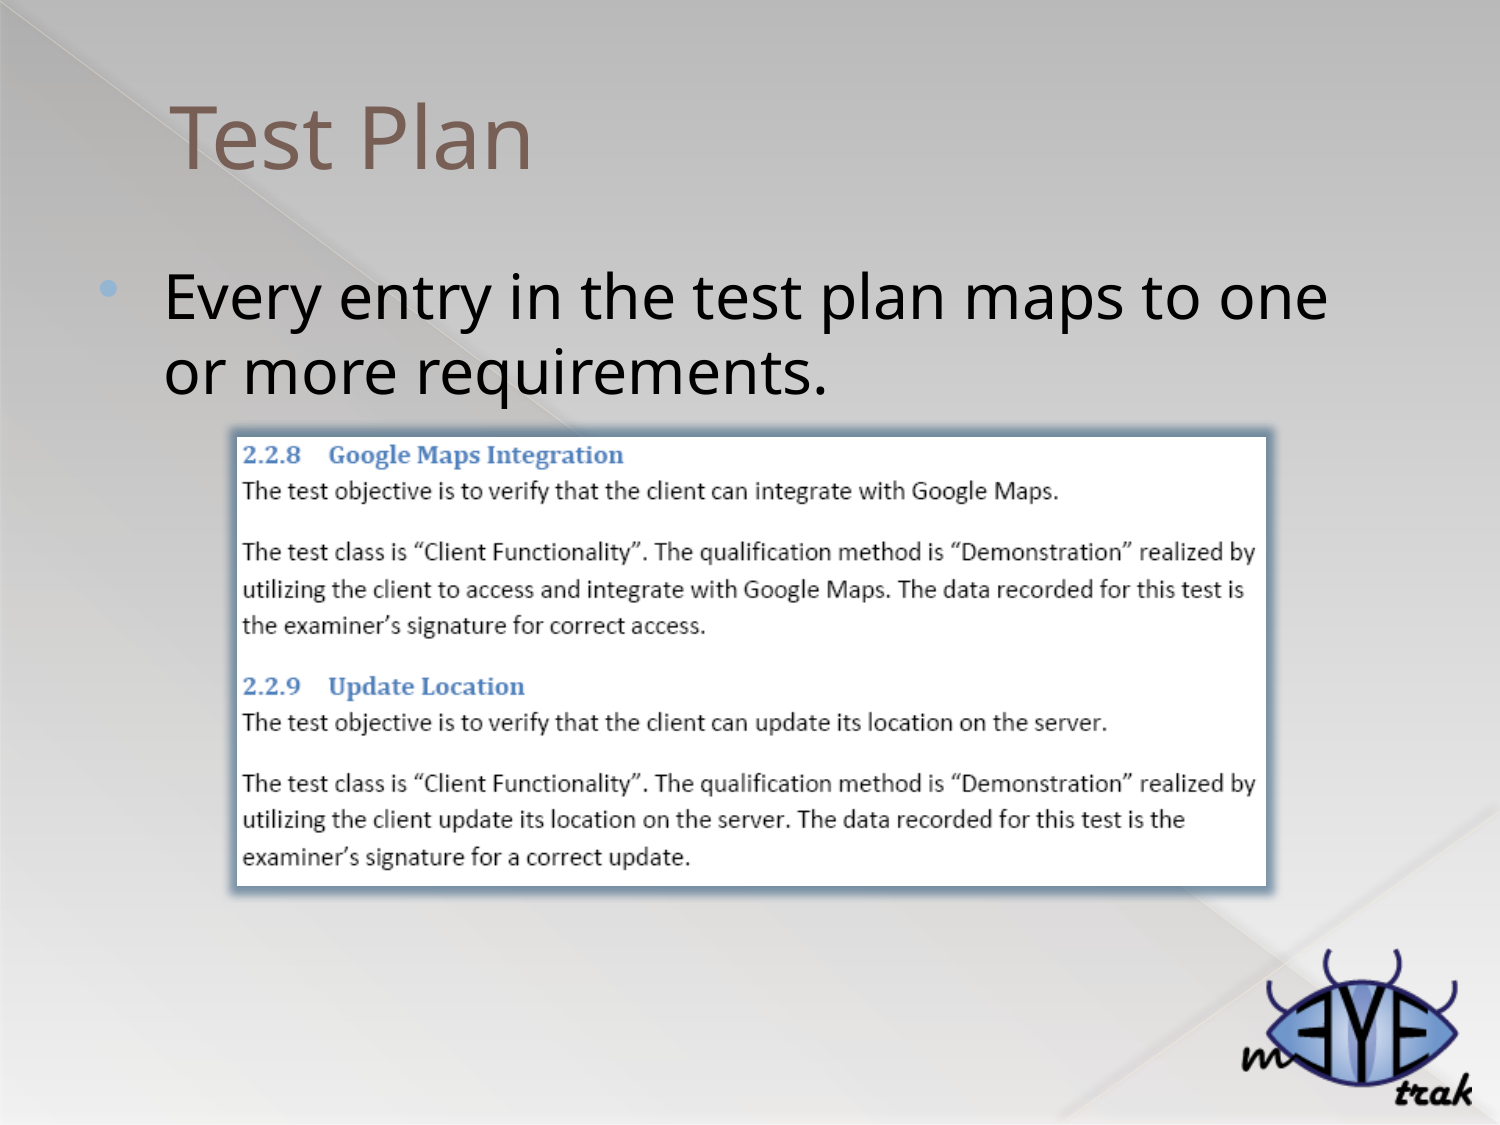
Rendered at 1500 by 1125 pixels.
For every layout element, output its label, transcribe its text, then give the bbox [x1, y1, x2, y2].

picture [1237, 948, 1473, 1125]
picture [237, 437, 1266, 887]
title Test Plan [75, 43, 1425, 225]
list Every entry in the test plan maps to one or more requirements. [75, 249, 1425, 1013]
